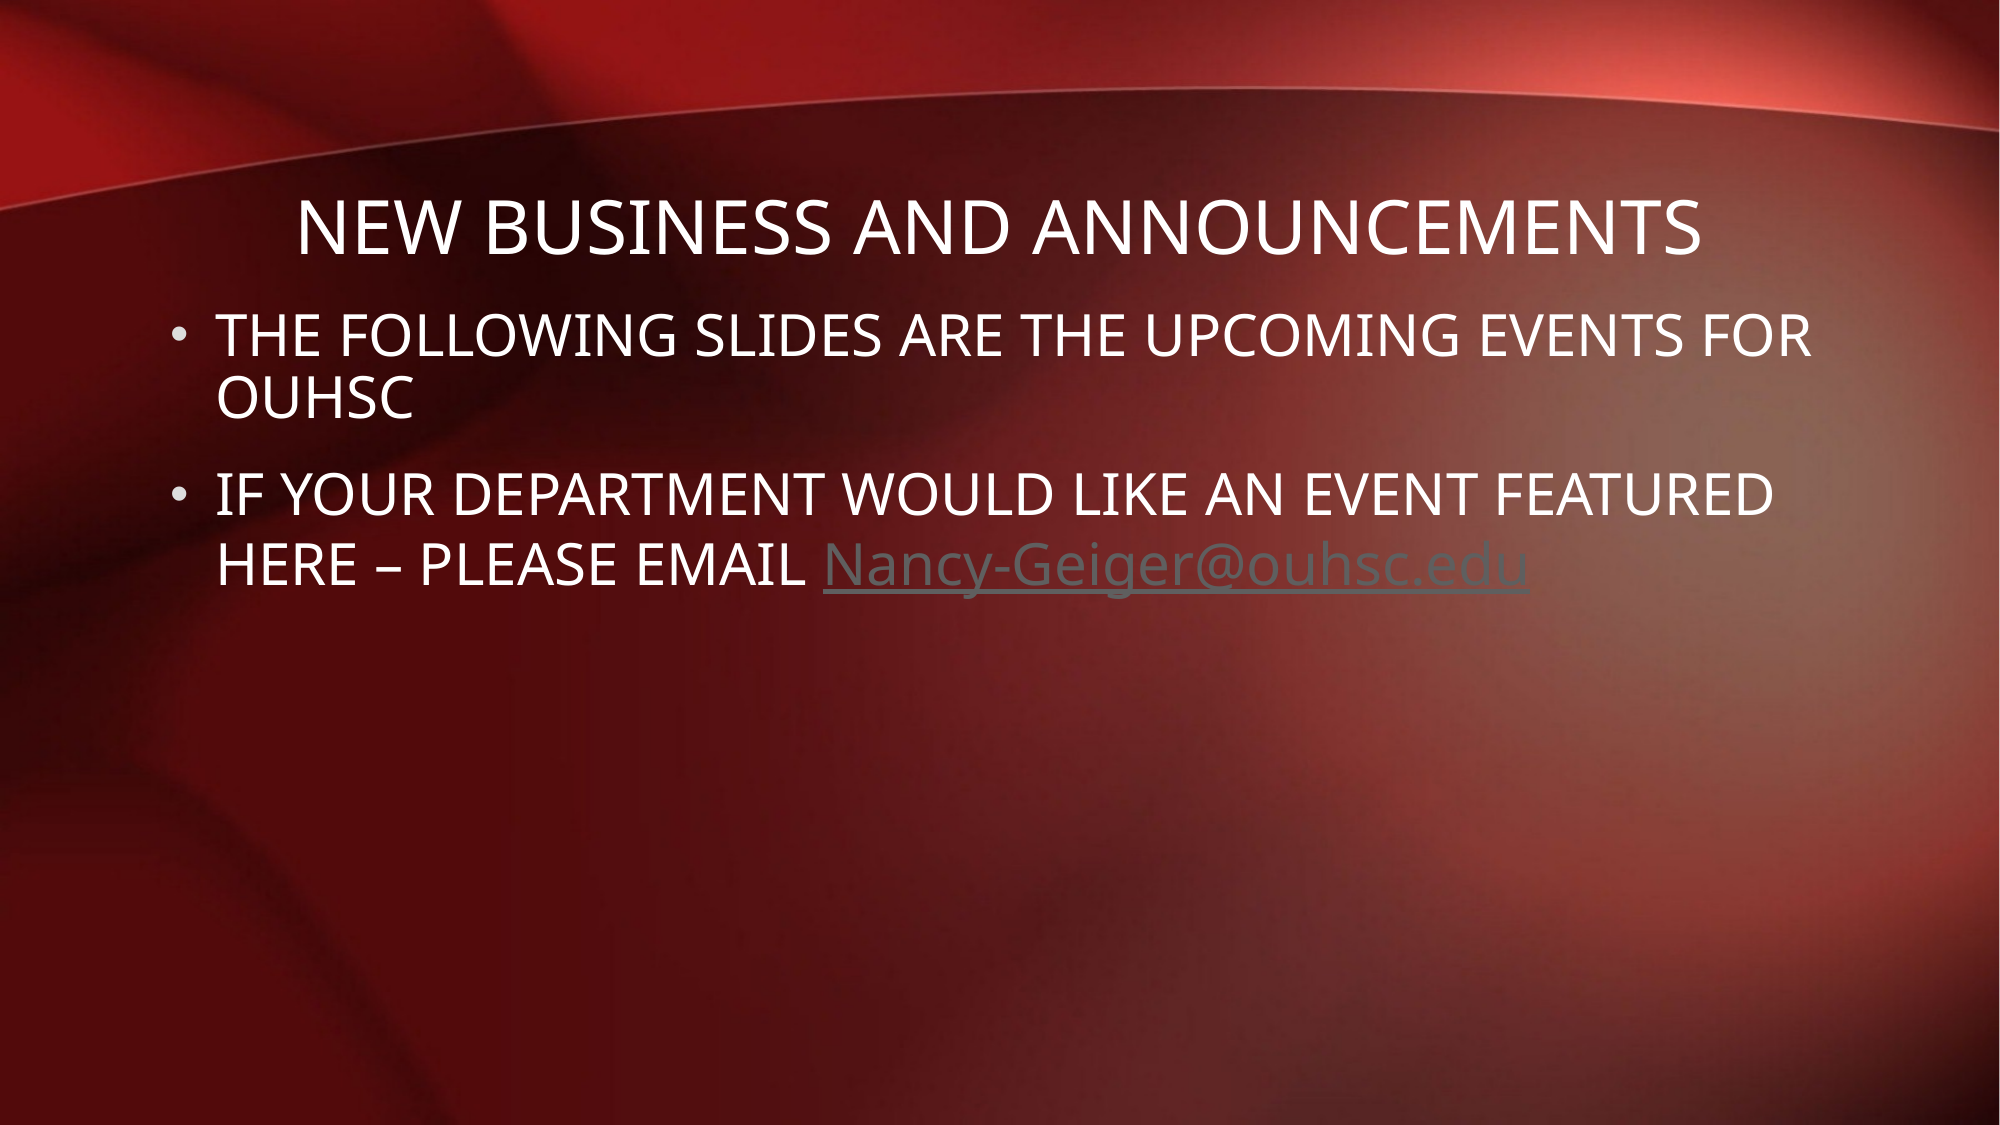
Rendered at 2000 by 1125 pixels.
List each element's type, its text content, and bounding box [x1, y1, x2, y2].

title New business and announcements [149, 79, 1850, 280]
list THE FOLLOWING SLIDES ARE THE UPCOMING EVENTS FOR OUHSC IF YOUR DEPARTMENT WOULD LIKE AN EVENT FEATURED HERE – PLEASE EMAIL Nancy-Geiger@ouhsc.edu [149, 295, 1850, 1030]
picture [0, 0, 2000, 1125]
